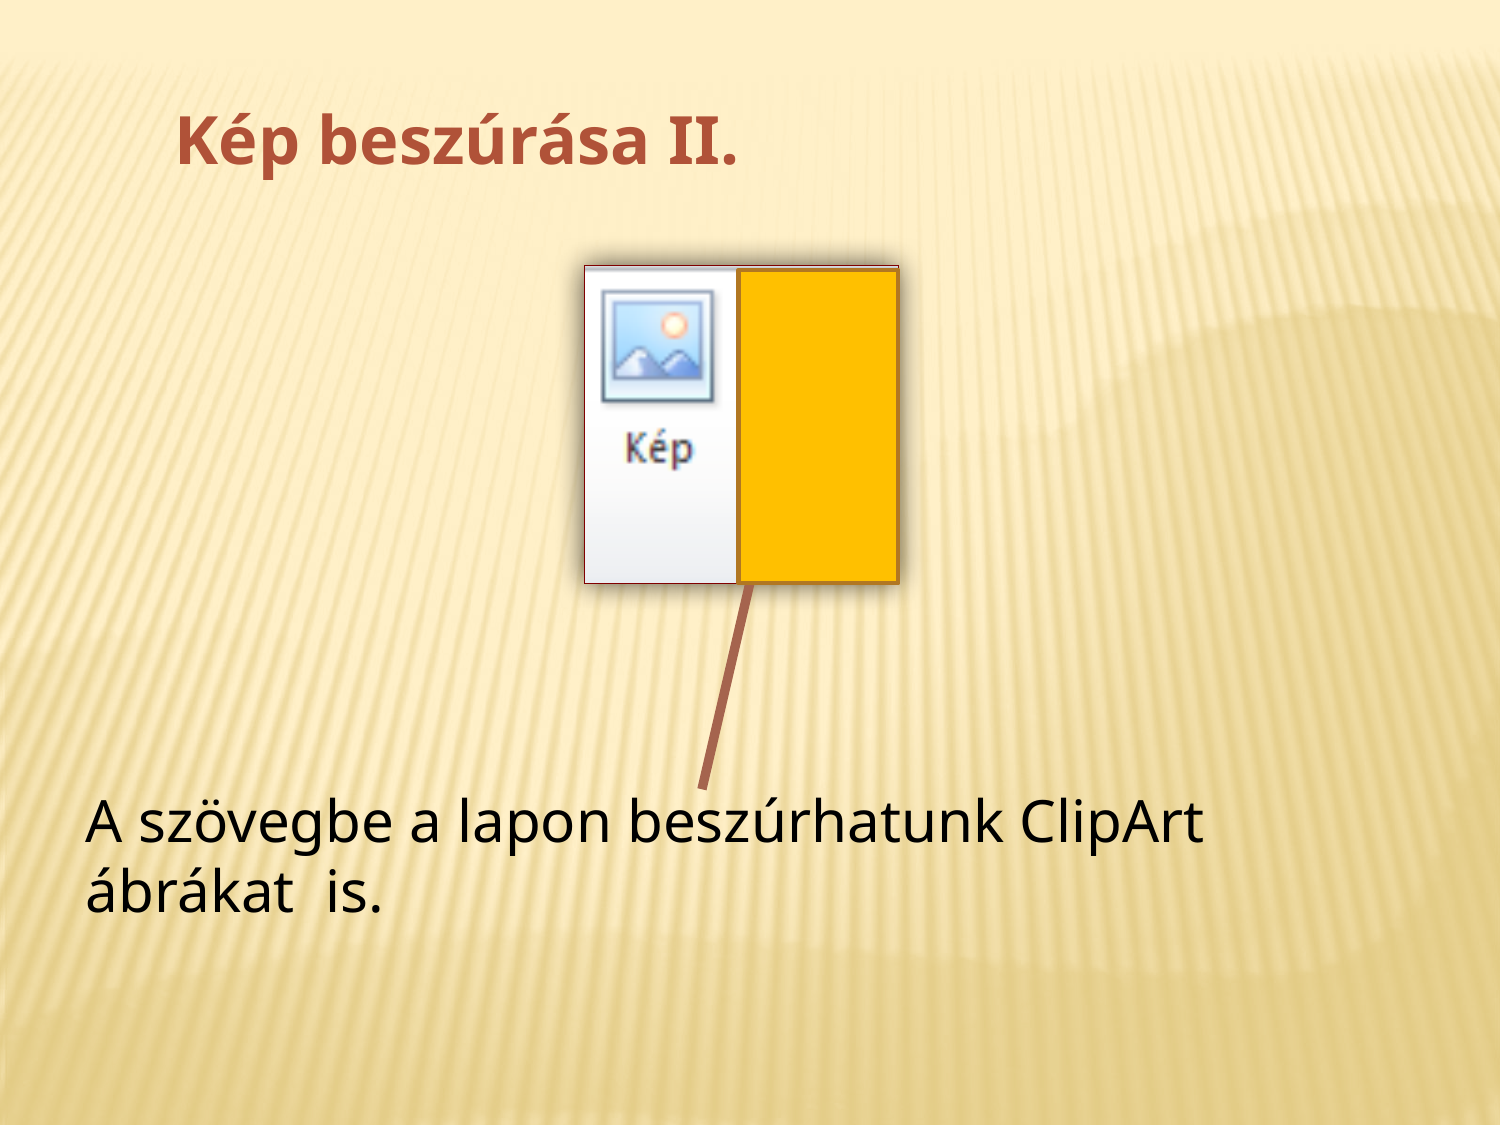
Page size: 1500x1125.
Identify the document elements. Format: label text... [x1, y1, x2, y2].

text_box Kép beszúrása II. [159, 90, 1081, 186]
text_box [701, 526, 764, 790]
picture [584, 265, 899, 584]
text_box A szövegbe a lapon beszúrhatunk ClipArt ábrákat is. [71, 776, 1412, 932]
